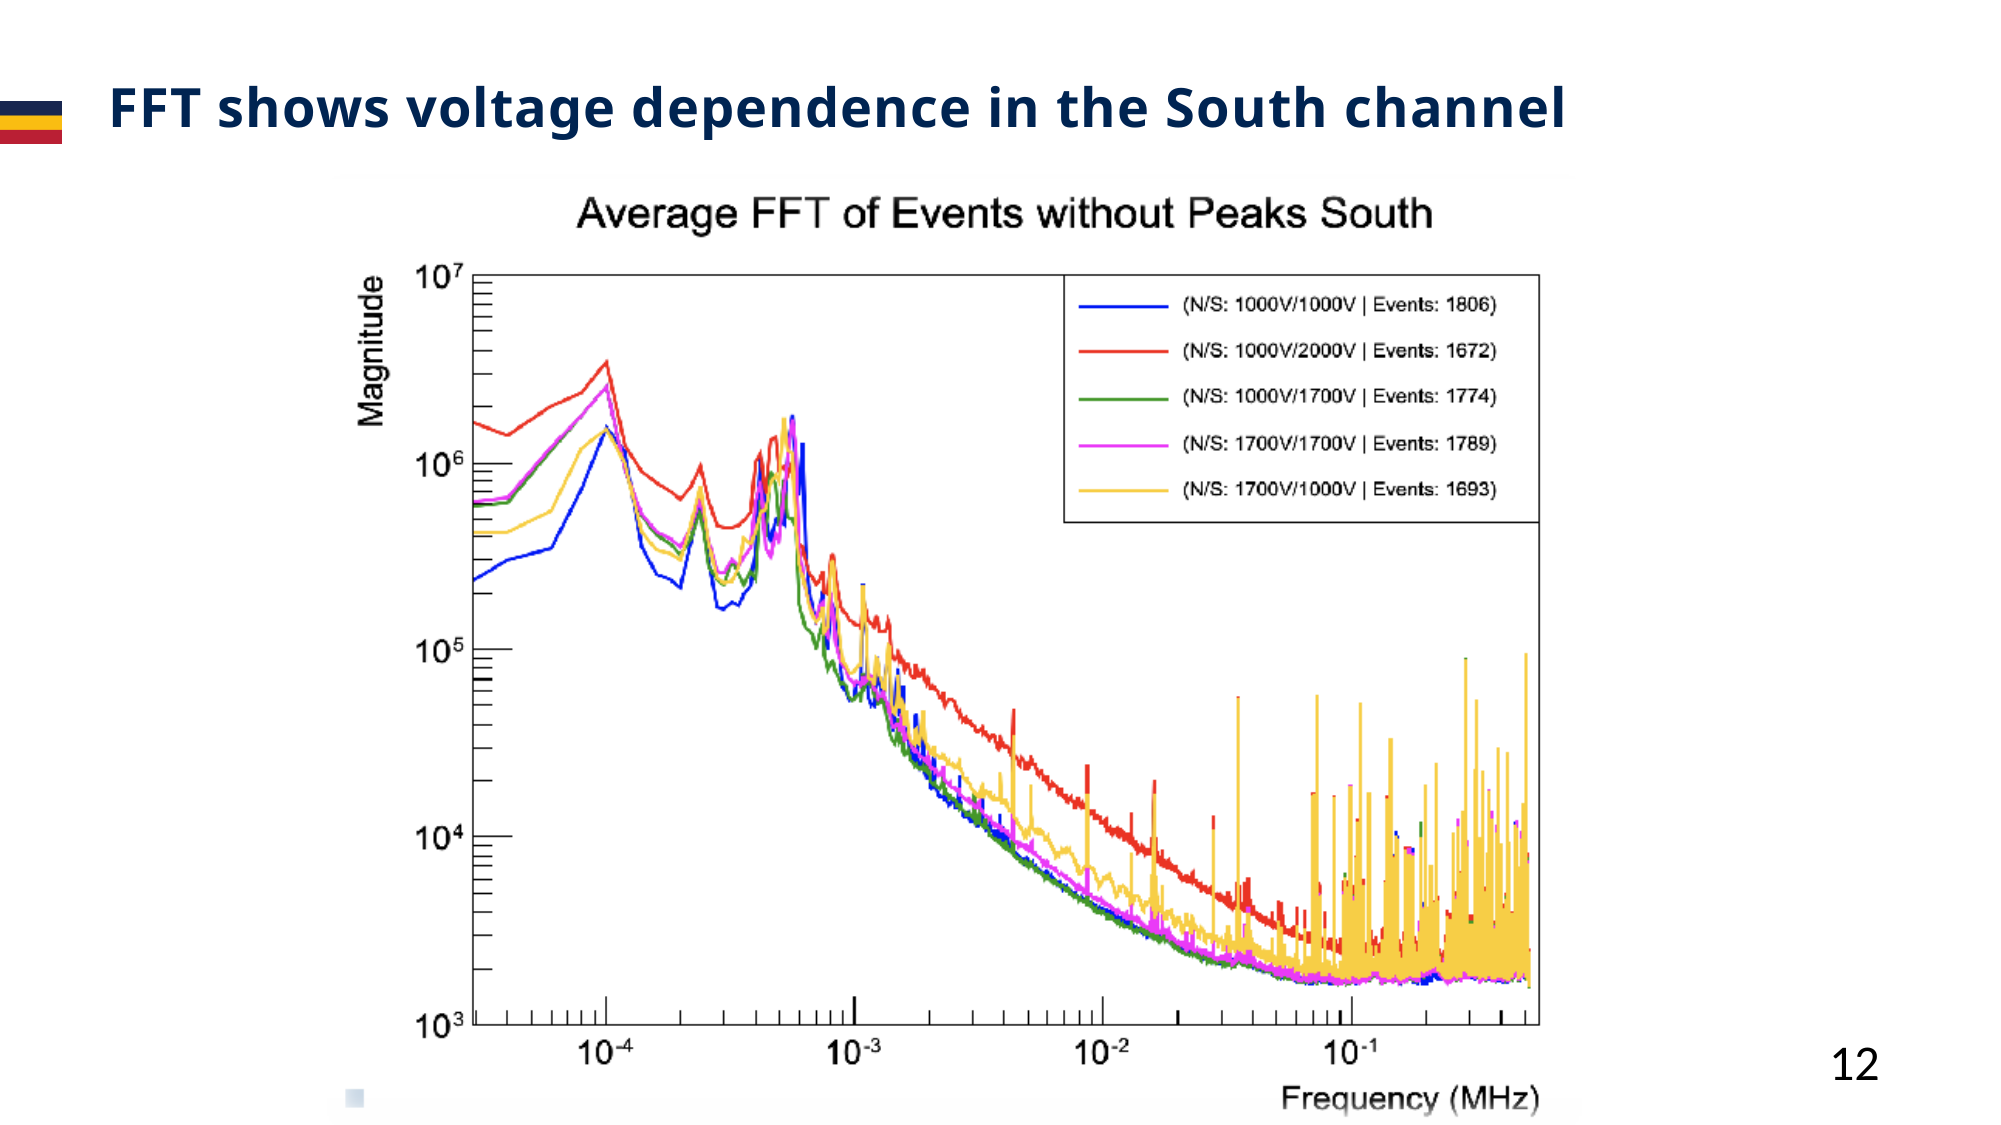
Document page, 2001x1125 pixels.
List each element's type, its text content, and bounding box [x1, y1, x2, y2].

picture [0, 101, 62, 144]
text_box 12 [1814, 1022, 1909, 1098]
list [327, 174, 1582, 1125]
title FFT shows voltage dependence in the South channel [93, 73, 1815, 174]
